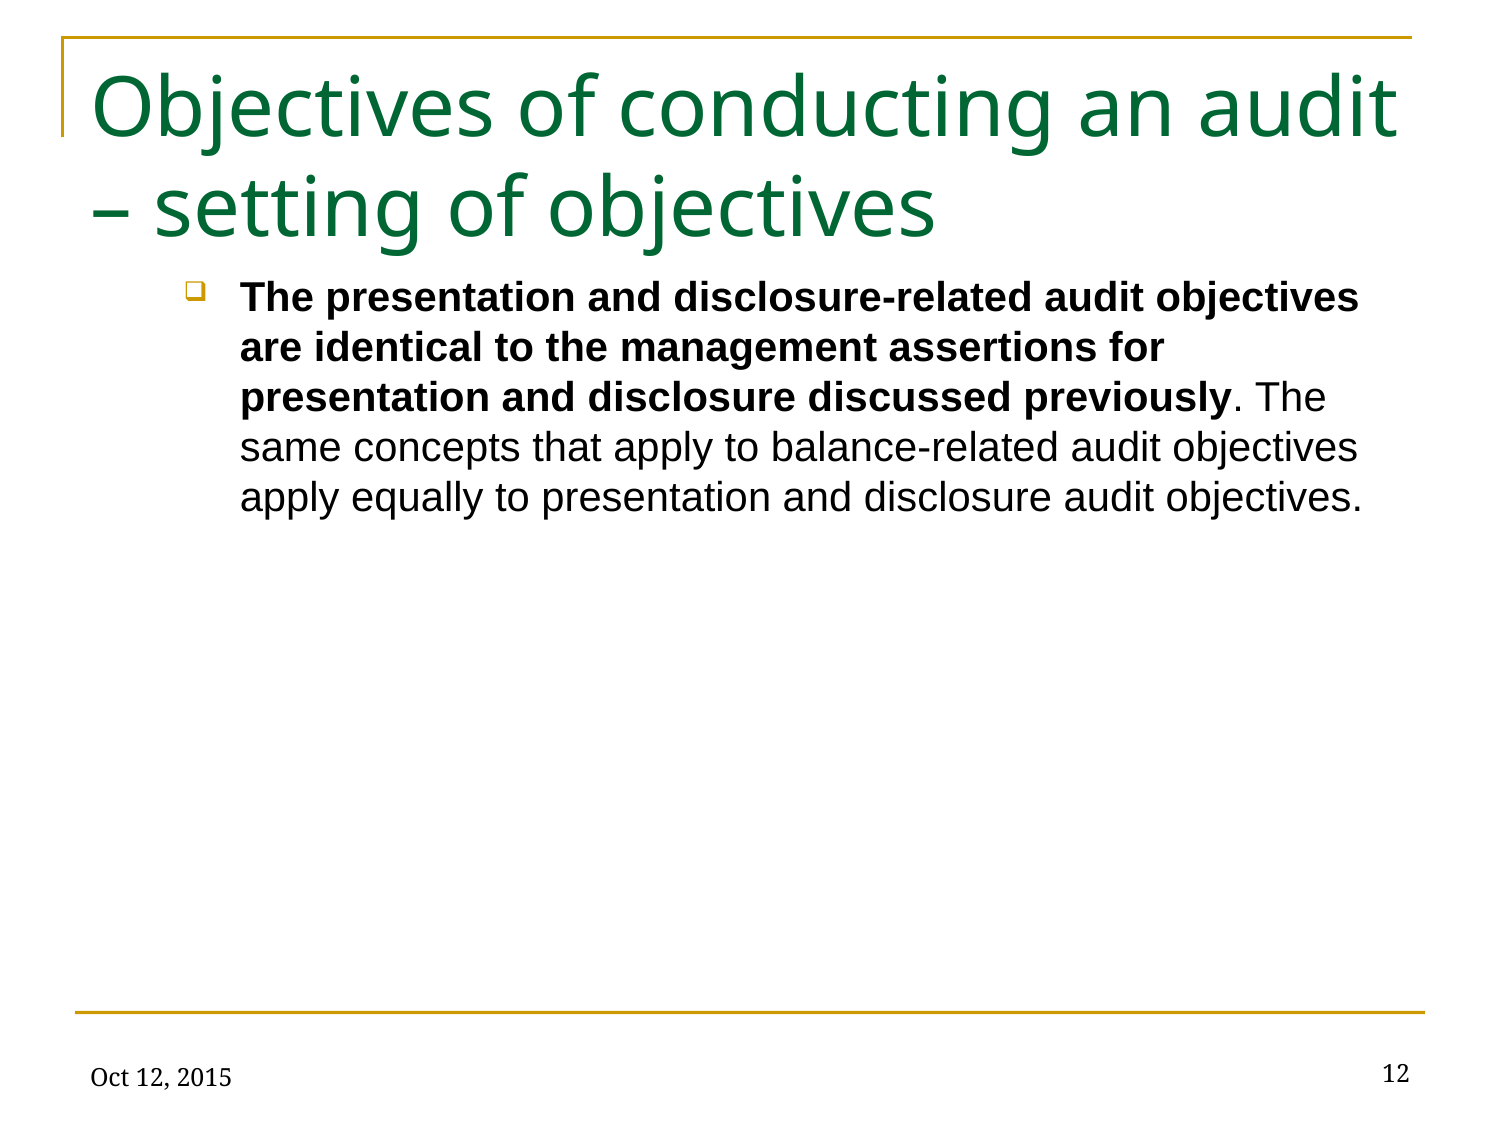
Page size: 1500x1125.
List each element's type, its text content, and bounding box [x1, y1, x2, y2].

list The presentation and disclosure-related audit objectives are identical to the management assertions for presentation and disclosure discussed previously. The same concepts that apply to balance-related audit objectives apply equally to presentation and disclosure audit objectives. [74, 262, 1426, 1125]
title Objectives of conducting an audit – setting of objectives [74, 45, 1426, 233]
slide_number 12 [1074, 1023, 1426, 1100]
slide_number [74, 1023, 426, 1100]
